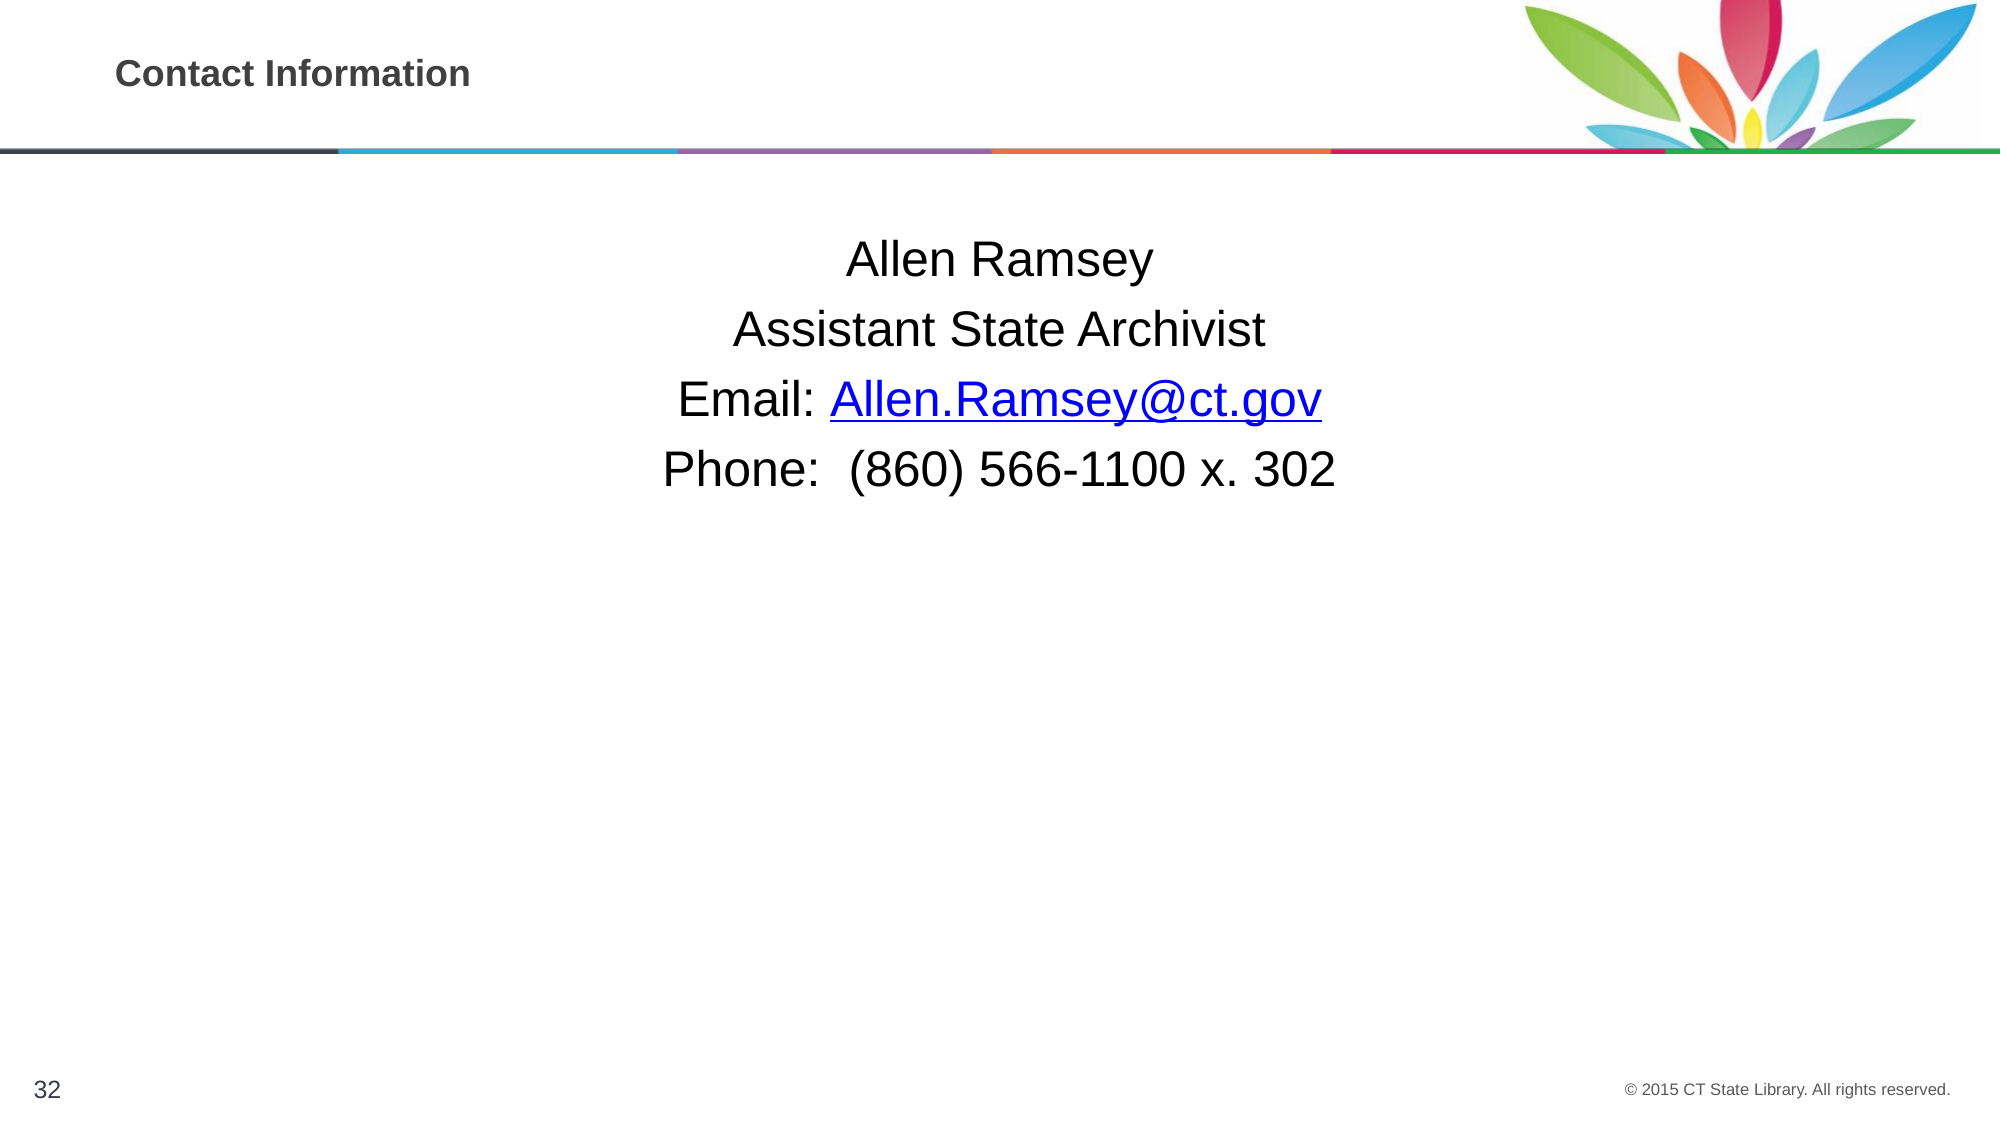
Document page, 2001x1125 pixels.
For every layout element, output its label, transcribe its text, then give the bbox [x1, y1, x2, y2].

title Contact Information [99, 29, 1389, 116]
picture [1521, 0, 1982, 149]
list Allen Ramsey Assistant State Archivist Email: Allen.Ramsey@ct.gov Phone: (860) 566-1100 x. 302 [325, 164, 1674, 940]
slide_number 32 [18, 1065, 259, 1112]
